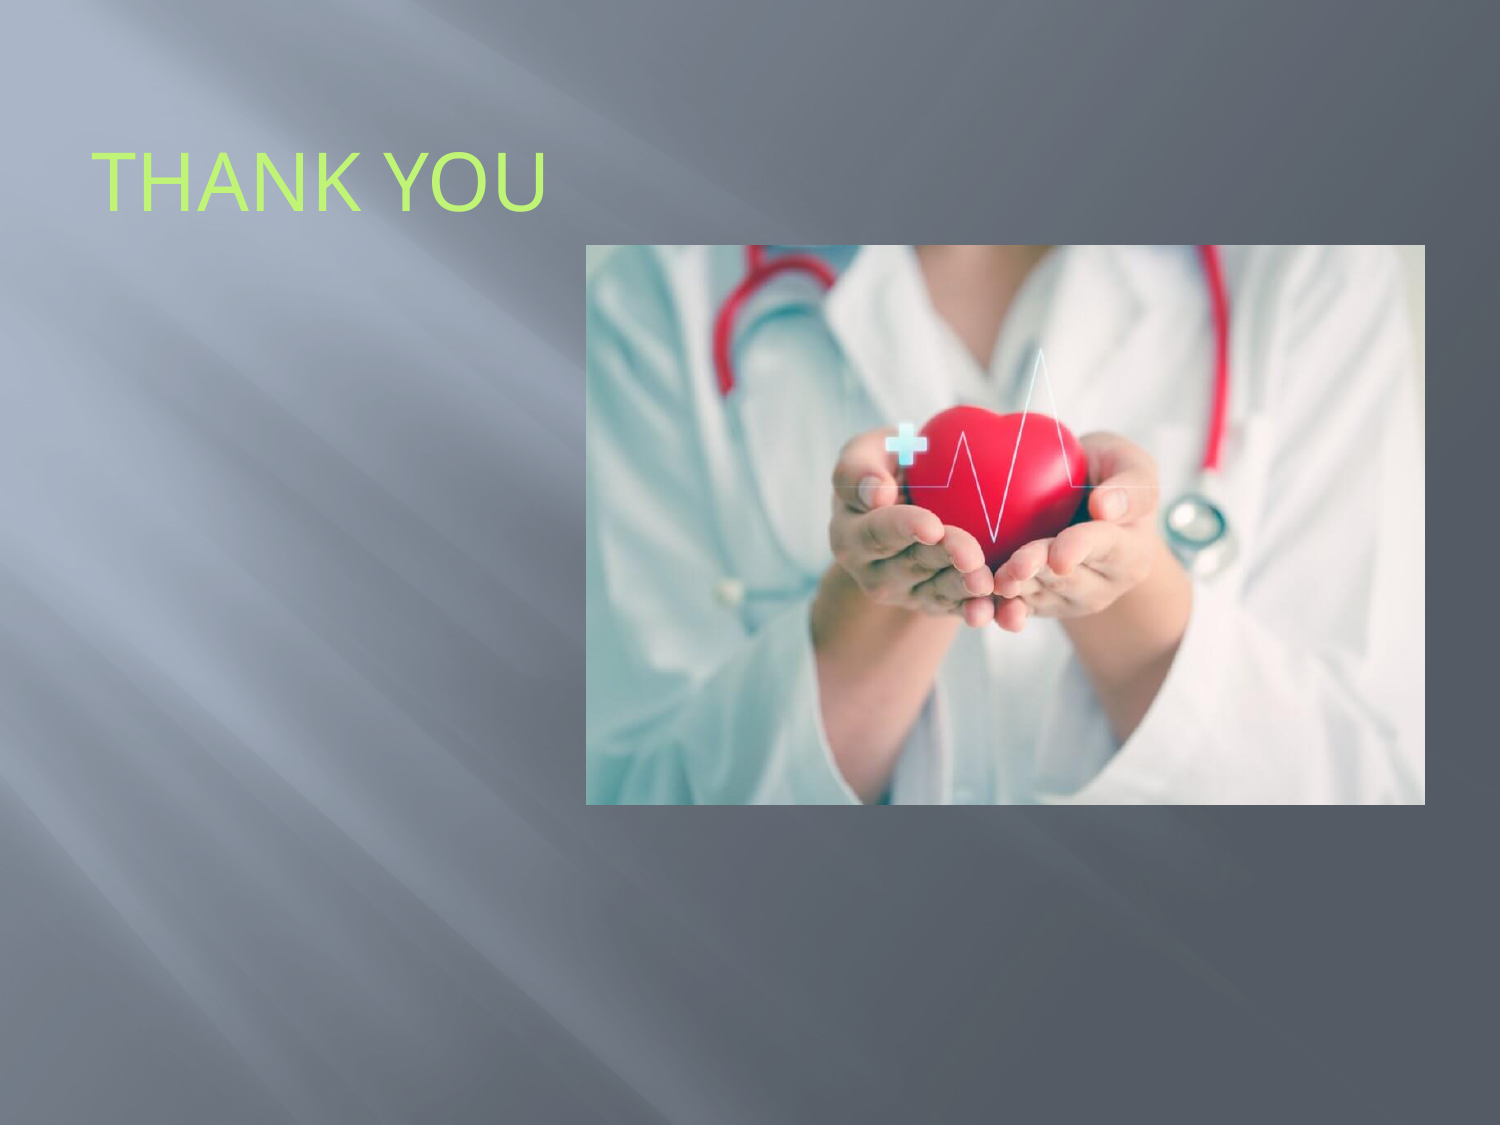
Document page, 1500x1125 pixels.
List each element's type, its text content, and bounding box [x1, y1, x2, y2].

title THANK YOU [75, 44, 569, 236]
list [586, 244, 1426, 805]
